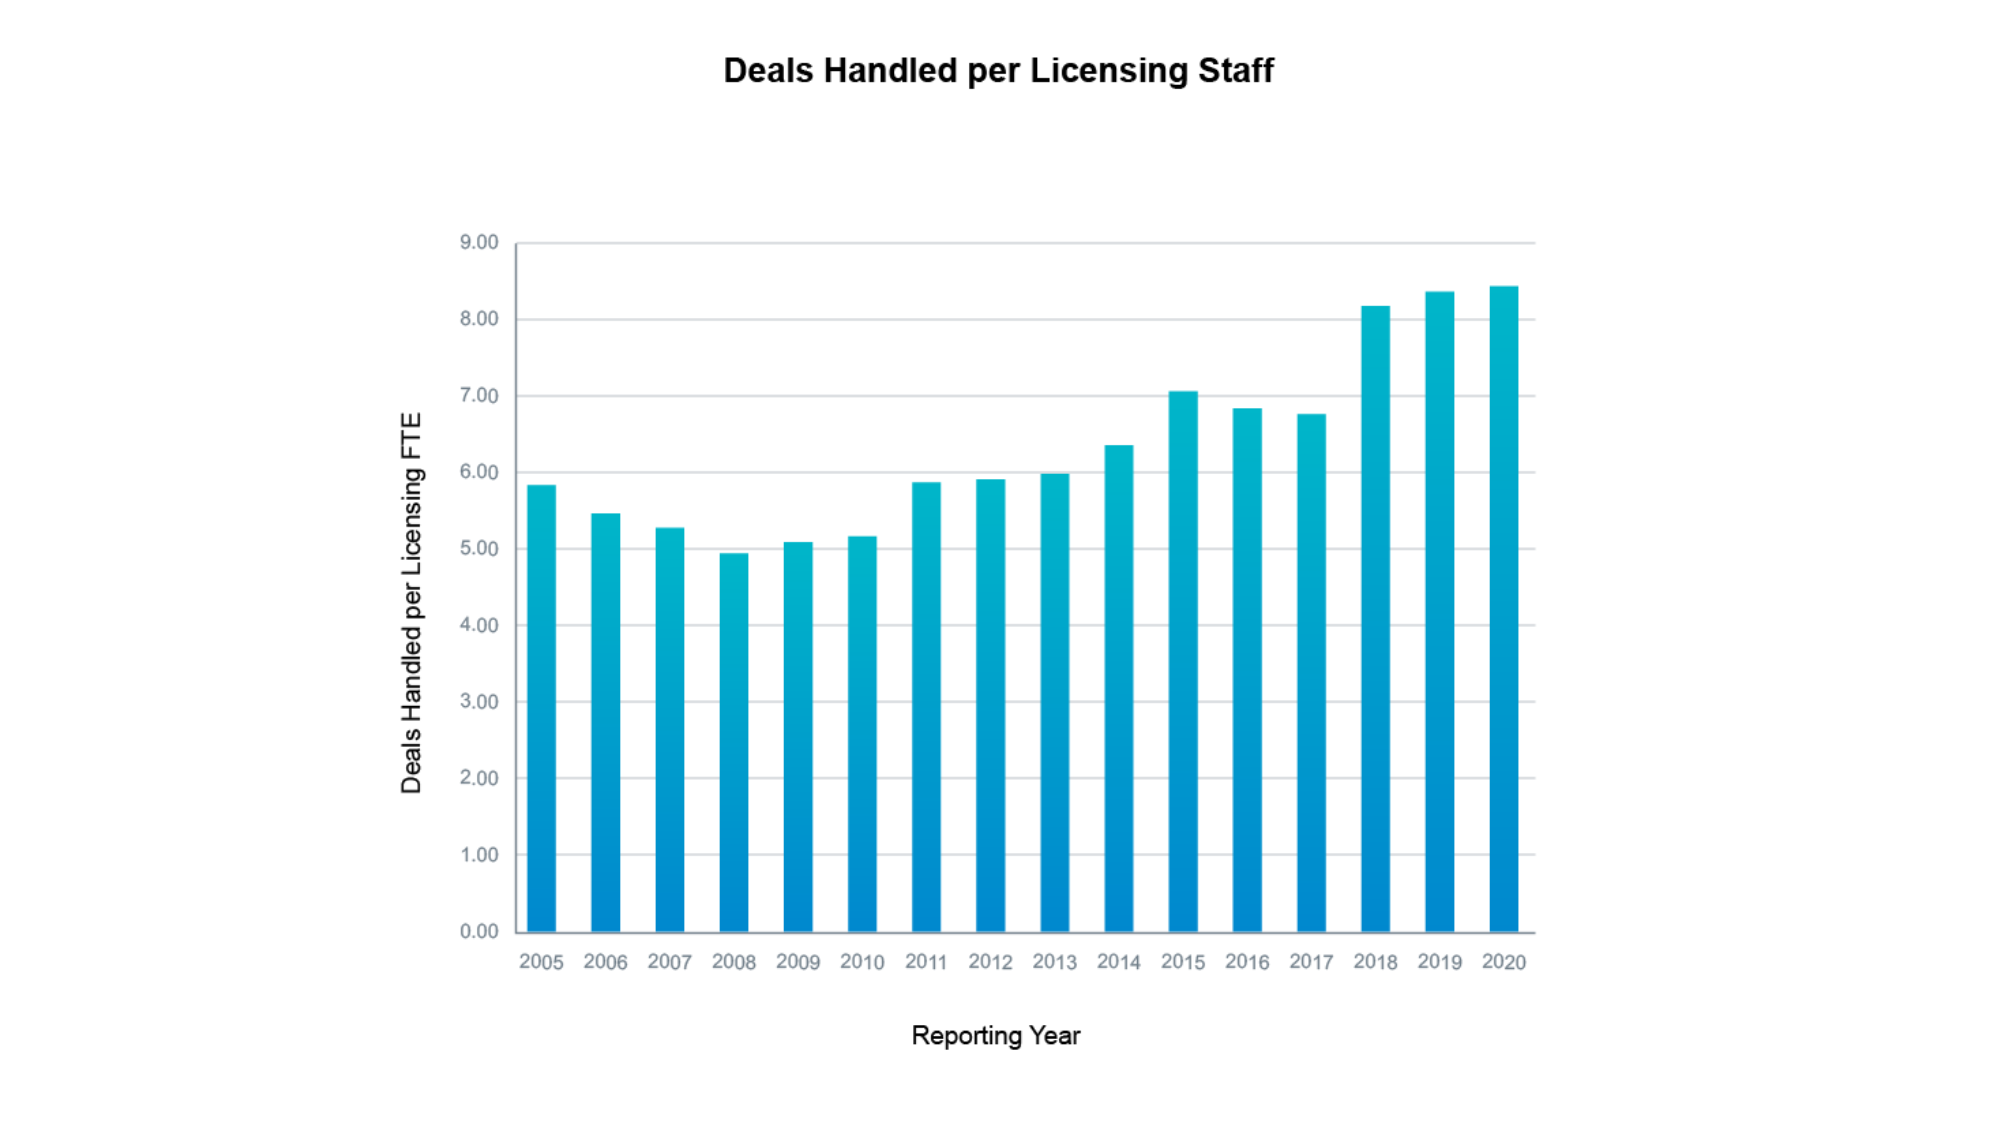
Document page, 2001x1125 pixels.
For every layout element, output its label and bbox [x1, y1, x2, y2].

picture [386, 0, 1614, 1125]
